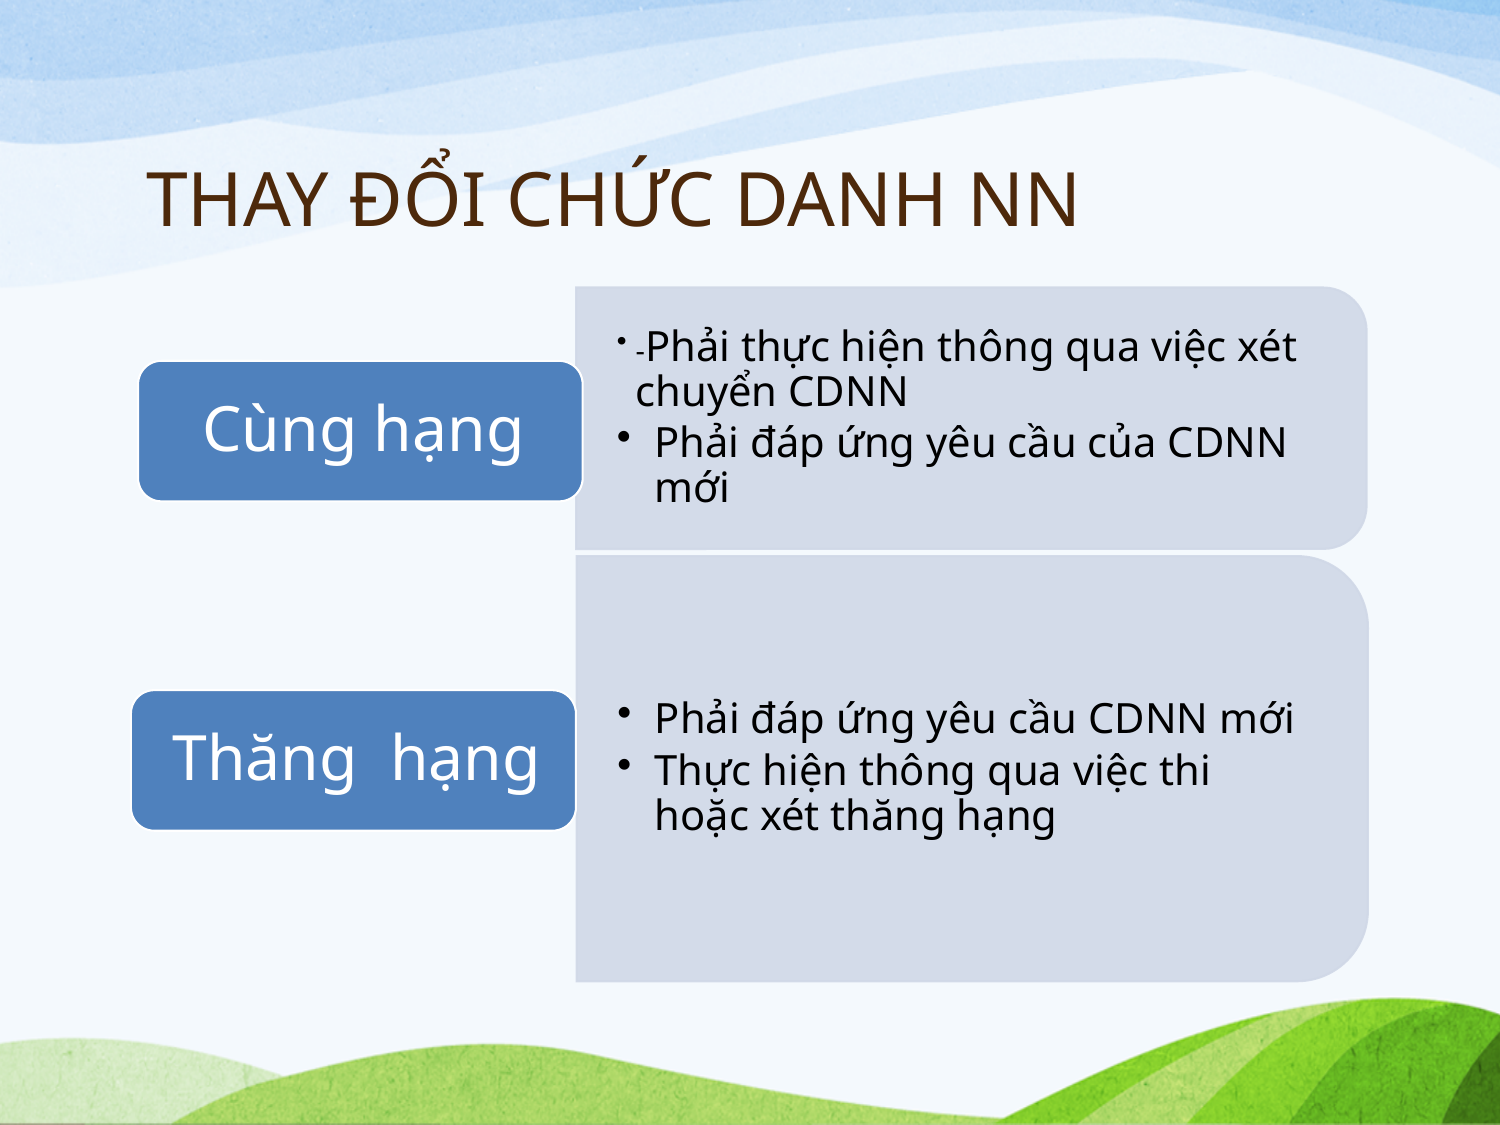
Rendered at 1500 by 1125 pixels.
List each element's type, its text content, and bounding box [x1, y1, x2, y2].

picture [0, 0, 1500, 1125]
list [130, 287, 1369, 982]
title THAY ĐỔI CHỨC DANH NN [130, 50, 1369, 250]
